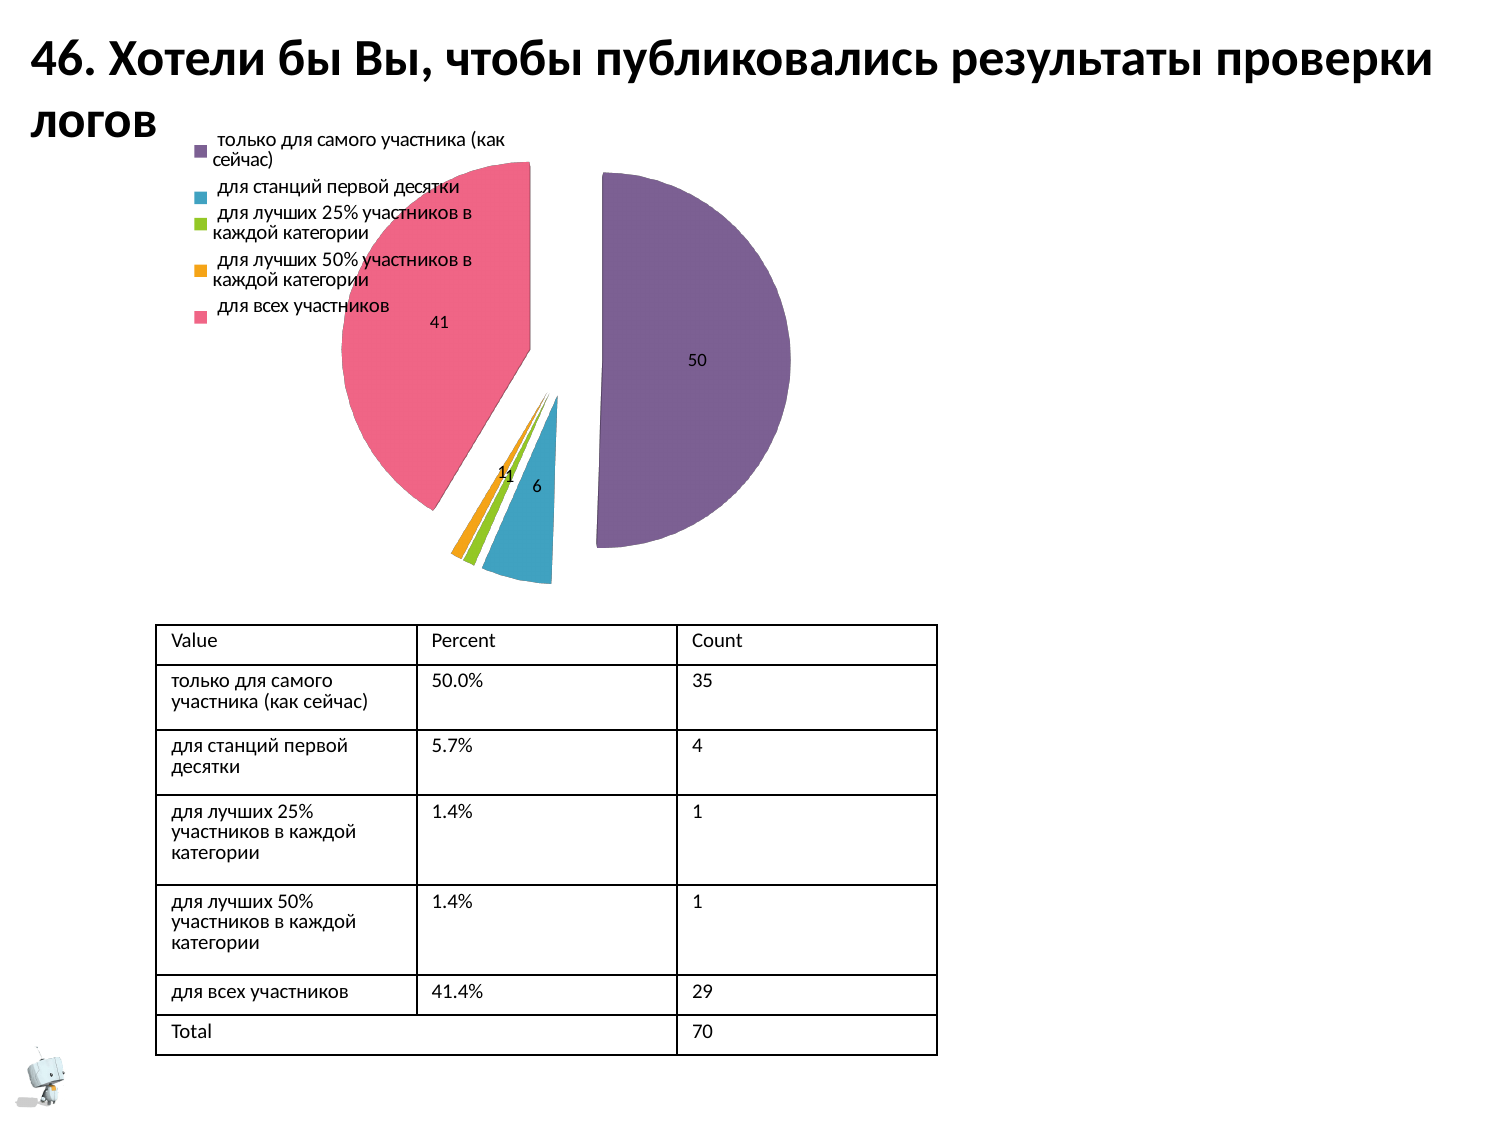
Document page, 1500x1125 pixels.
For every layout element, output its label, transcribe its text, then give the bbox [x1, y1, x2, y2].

table_cell 1 [678, 886, 936, 974]
picture [15, 1046, 66, 1110]
table_cell для станций первой десятки [157, 731, 416, 794]
table_cell 4 [678, 731, 936, 794]
table_cell 5.7% [418, 731, 676, 794]
table_cell Total [157, 1016, 676, 1054]
table_cell 35 [678, 666, 936, 729]
table_cell 1.4% [418, 886, 676, 974]
table_cell 70 [678, 1016, 936, 1054]
table_cell 29 [678, 976, 936, 1014]
table_cell 50.0% [418, 666, 676, 729]
table_header Percent [418, 626, 676, 664]
table_cell для лучших 50% участников в каждой категории [157, 886, 416, 974]
table_header Count [678, 626, 936, 664]
chart [187, 124, 1282, 594]
table_cell 41.4% [418, 976, 676, 1014]
table_cell для всех участников [157, 976, 416, 1014]
table_cell только для самого участника (как сейчас) [157, 666, 416, 729]
table_cell для лучших 25% участников в каждой категории [157, 796, 416, 884]
text_box 46. Хотели бы Вы, чтобы публиковались результаты проверки логов [15, 15, 1469, 156]
table_cell 1.4% [418, 796, 676, 884]
table_header Value [157, 626, 416, 664]
table_cell 1 [678, 796, 936, 884]
